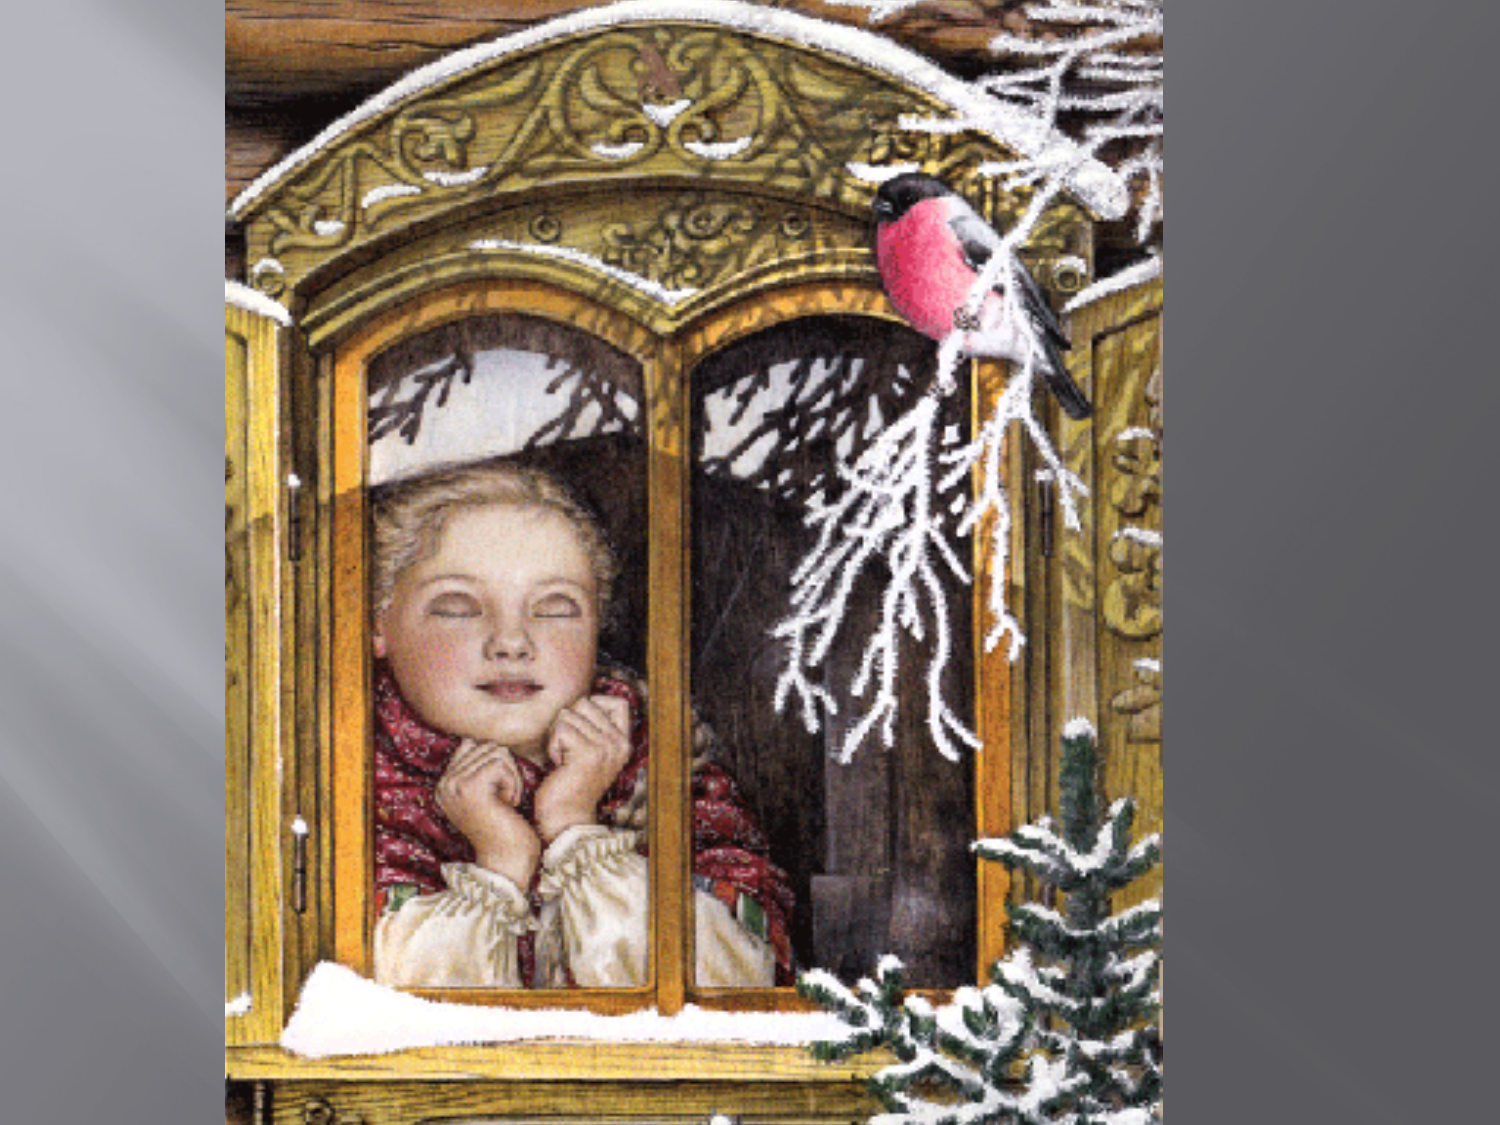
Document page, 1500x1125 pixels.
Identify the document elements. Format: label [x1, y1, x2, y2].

picture [224, 0, 1163, 1125]
